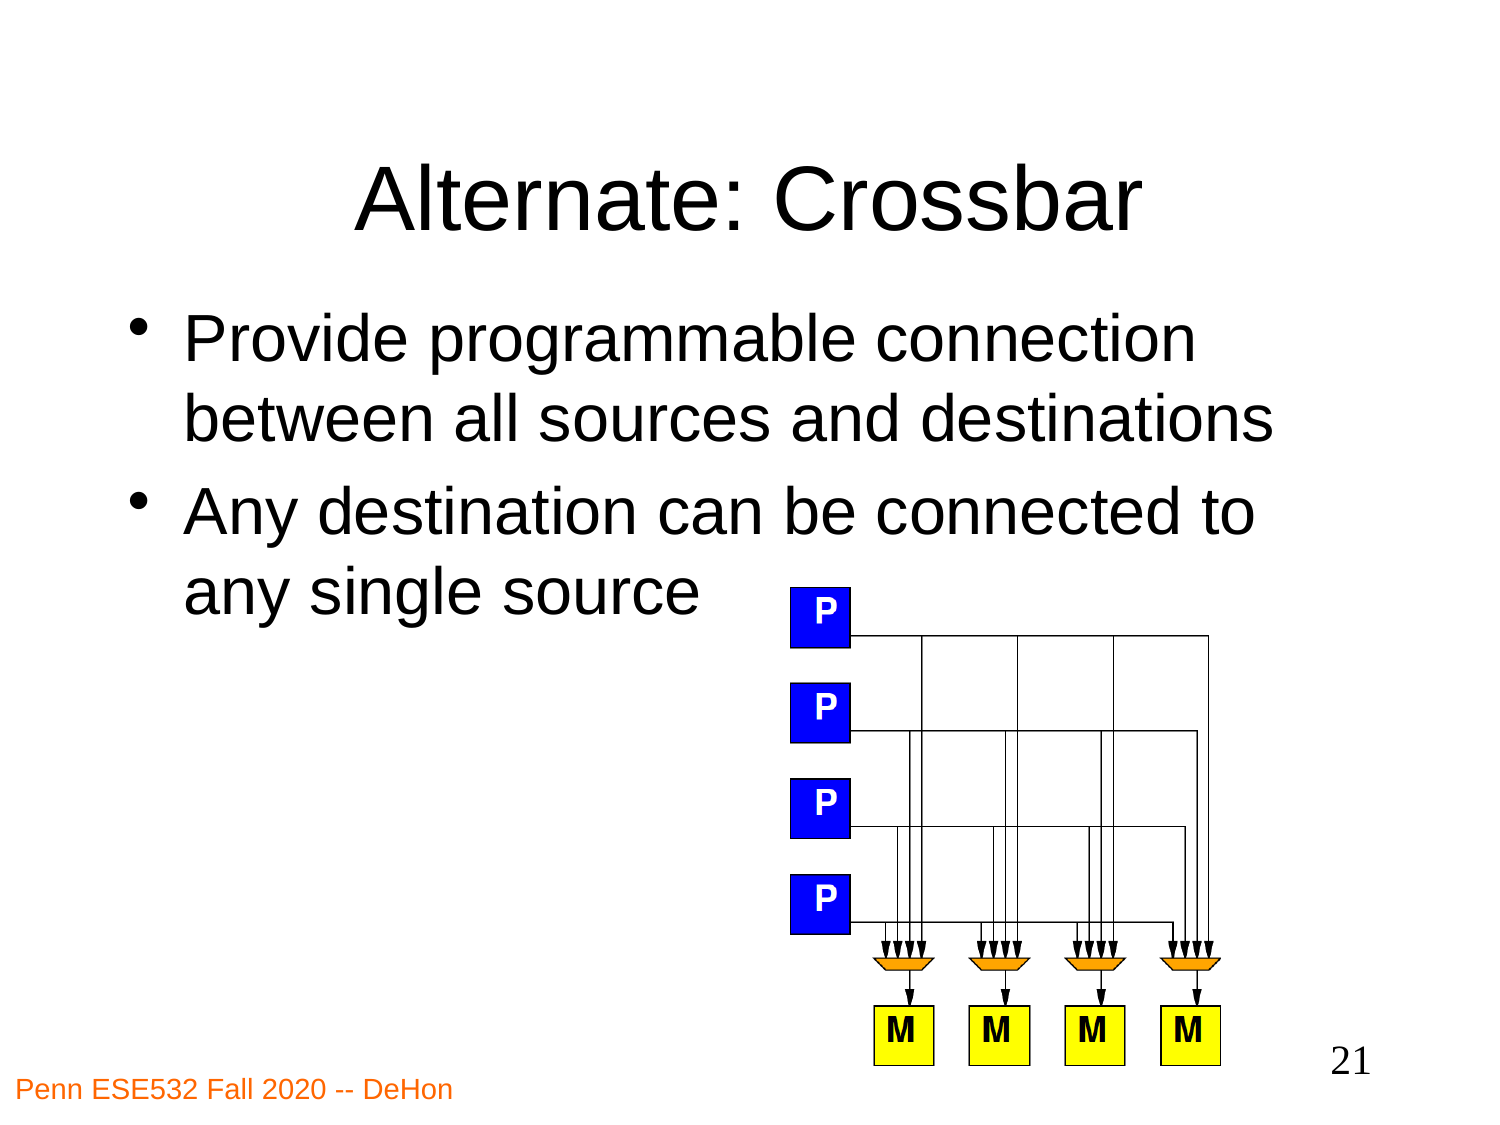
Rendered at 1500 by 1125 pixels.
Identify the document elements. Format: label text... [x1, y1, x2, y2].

slide_number Penn ESE532 Fall 2020 -- DeHon [0, 1062, 688, 1125]
list Provide programmable connection between all sources and destinations Any destination can be connected to any single source [112, 287, 1388, 963]
slide_number 21 [1074, 1024, 1388, 1101]
title Alternate: Crossbar [112, 99, 1388, 287]
picture [787, 587, 1221, 1069]
